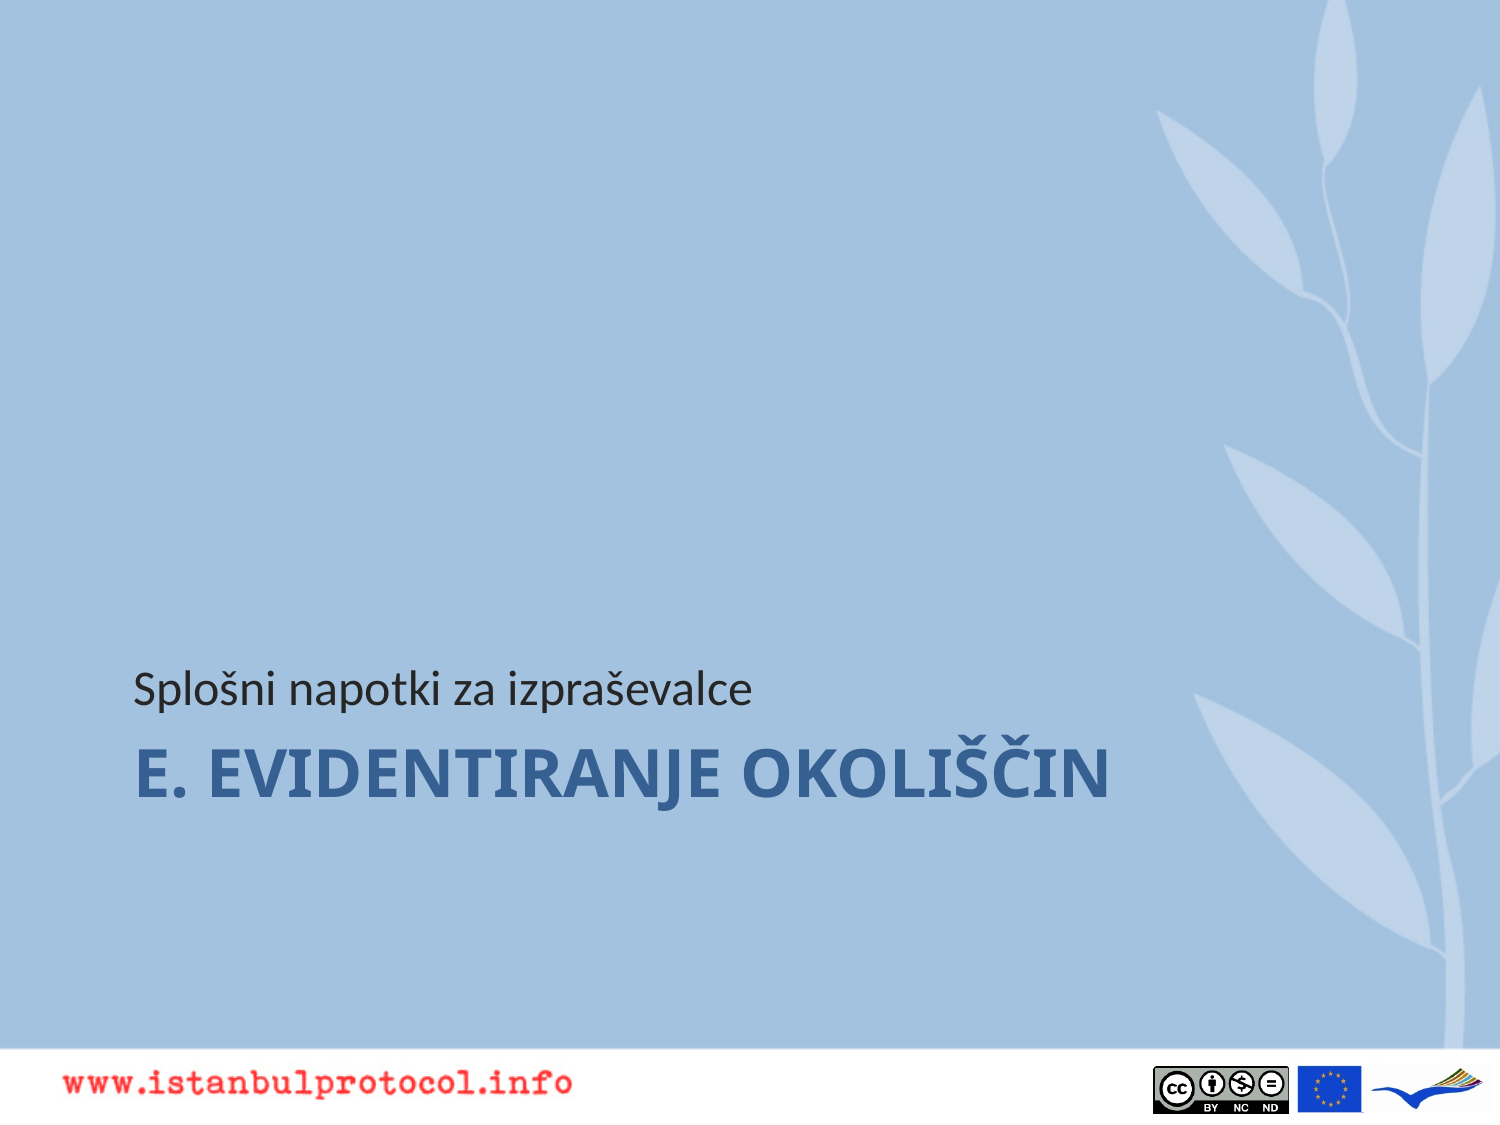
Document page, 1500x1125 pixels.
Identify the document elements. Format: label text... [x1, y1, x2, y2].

title E. Evidentiranje okoliščin [118, 724, 1394, 947]
picture [0, 0, 1500, 1125]
list Splošni napotki za izpraševalce [118, 476, 1394, 724]
